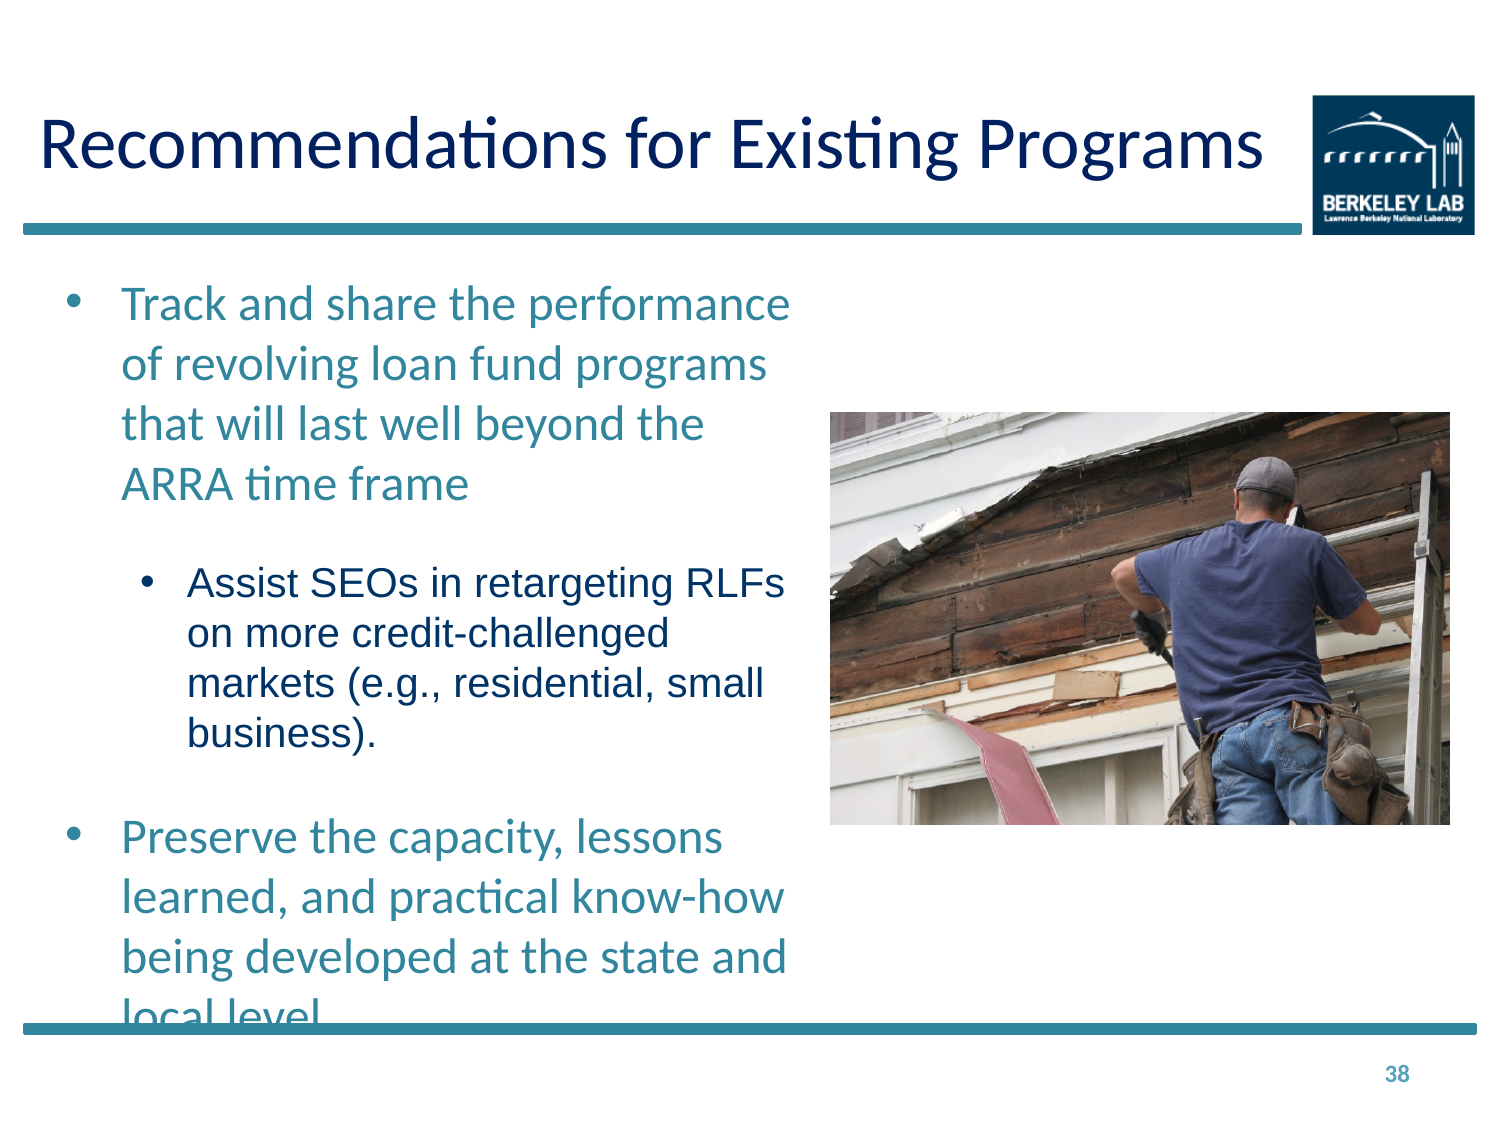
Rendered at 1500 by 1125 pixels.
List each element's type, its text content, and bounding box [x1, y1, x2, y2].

list Track and share the performance of revolving loan fund programs that will last well beyond the ARRA time frame Assist SEOs in retargeting RLFs on more credit-challenged markets (e.g., residential, small business). Preserve the capacity, lessons learned, and practical know-how being developed at the state and local level [49, 262, 826, 1063]
slide_number 38 [1074, 1042, 1425, 1103]
title Recommendations for Existing Programs [24, 44, 1426, 233]
picture [830, 412, 1451, 826]
picture [1312, 95, 1475, 235]
